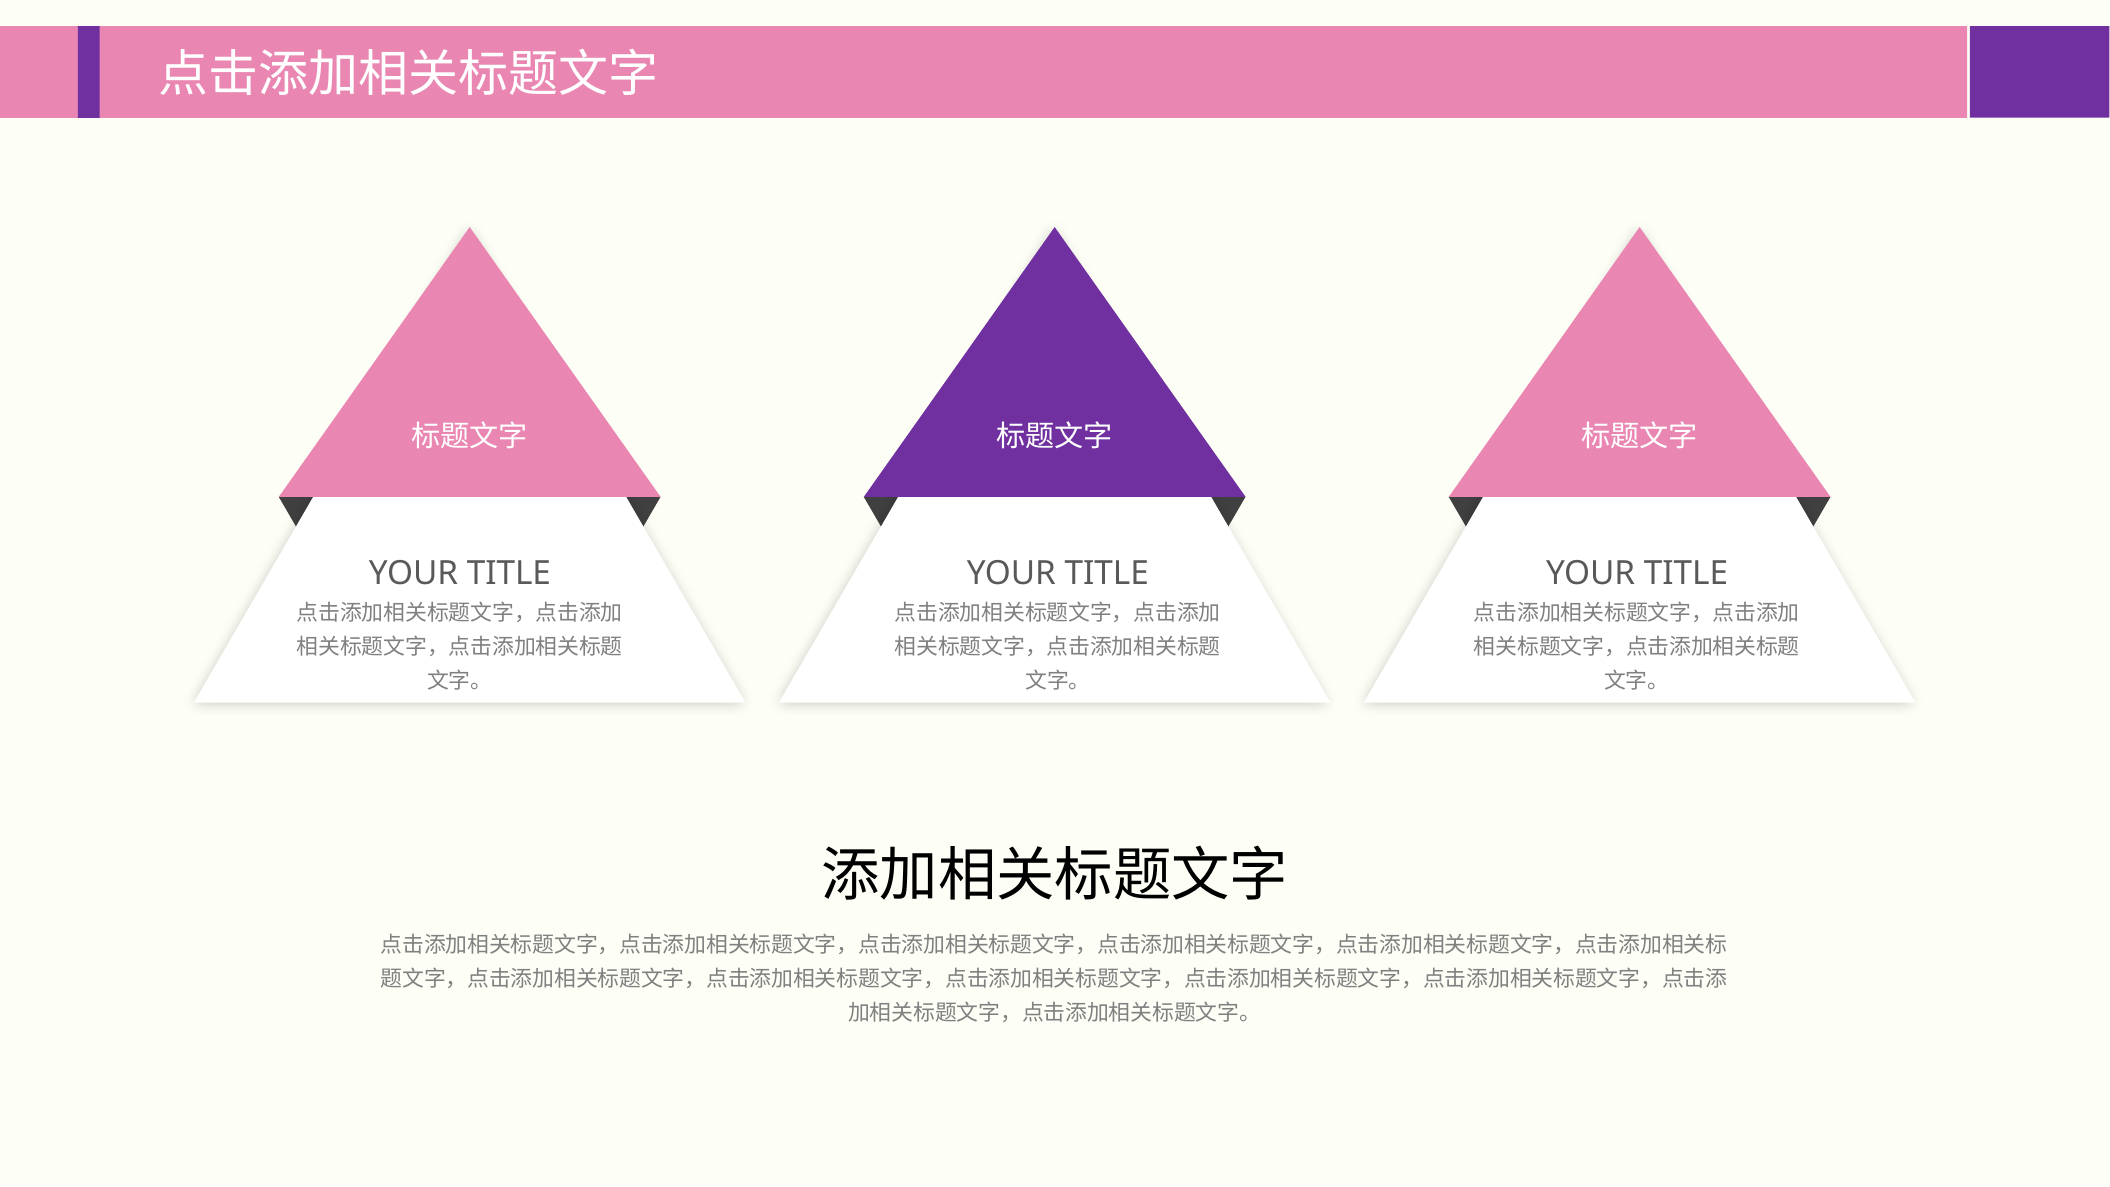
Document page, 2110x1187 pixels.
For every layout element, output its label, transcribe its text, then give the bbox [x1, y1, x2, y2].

text_box [77, 26, 100, 118]
text_box 添加相关标题文字 [606, 829, 1504, 914]
text_box [100, 26, 135, 118]
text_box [193, 227, 1916, 703]
text_box 点击添加相关标题文字 [135, 26, 681, 118]
text_box [681, 26, 1968, 118]
text_box [1969, 26, 2110, 118]
text_box 点击添加相关标题文字，点击添加相关标题文字，点击添加相关标题文字，点击添加相关标题文字，点击添加相关标题文字，点击添加相关标题文字，点击添加相关标题文字，点击添加相关标题文字，点击添加相关标题文字，点击添加相关标题文字，点击添加相关标题文字，点击添加相关标题文字，点击添加相关标题文字。 [360, 914, 1750, 1033]
text_box [0, 26, 77, 118]
